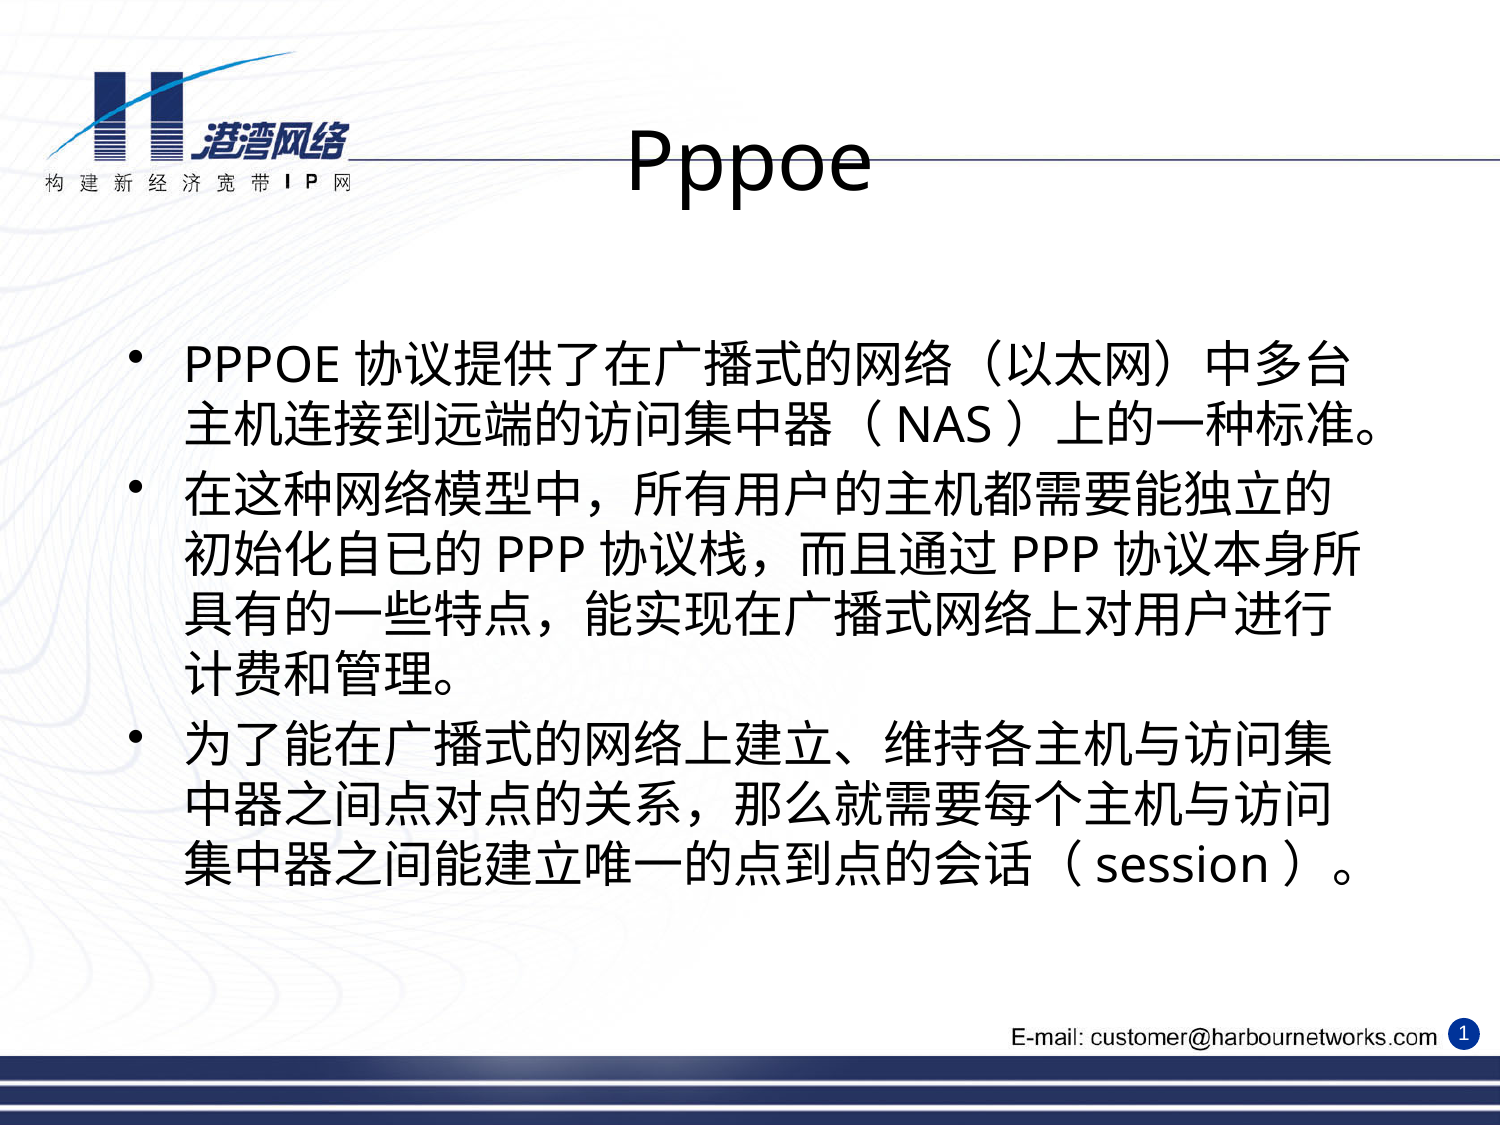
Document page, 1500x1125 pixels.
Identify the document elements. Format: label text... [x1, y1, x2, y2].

picture [0, 0, 1500, 1125]
list PPPOE协议提供了在广播式的网络（以太网）中多台主机连接到远端的访问集中器（NAS）上的一种标准。 在这种网络模型中，所有用户的主机都需要能独立的初始化自已的PPP协议栈，而且通过PPP协议本身所具有的一些特点，能实现在广播式网络上对用户进行计费和管理。 为了能在广播式的网络上建立、维持各主机与访问集中器之间点对点的关系，那么就需要每个主机与访问集中器之间能建立唯一的点到点的会话（session）。 [112, 324, 1388, 1000]
title Pppoe [112, 99, 1388, 288]
